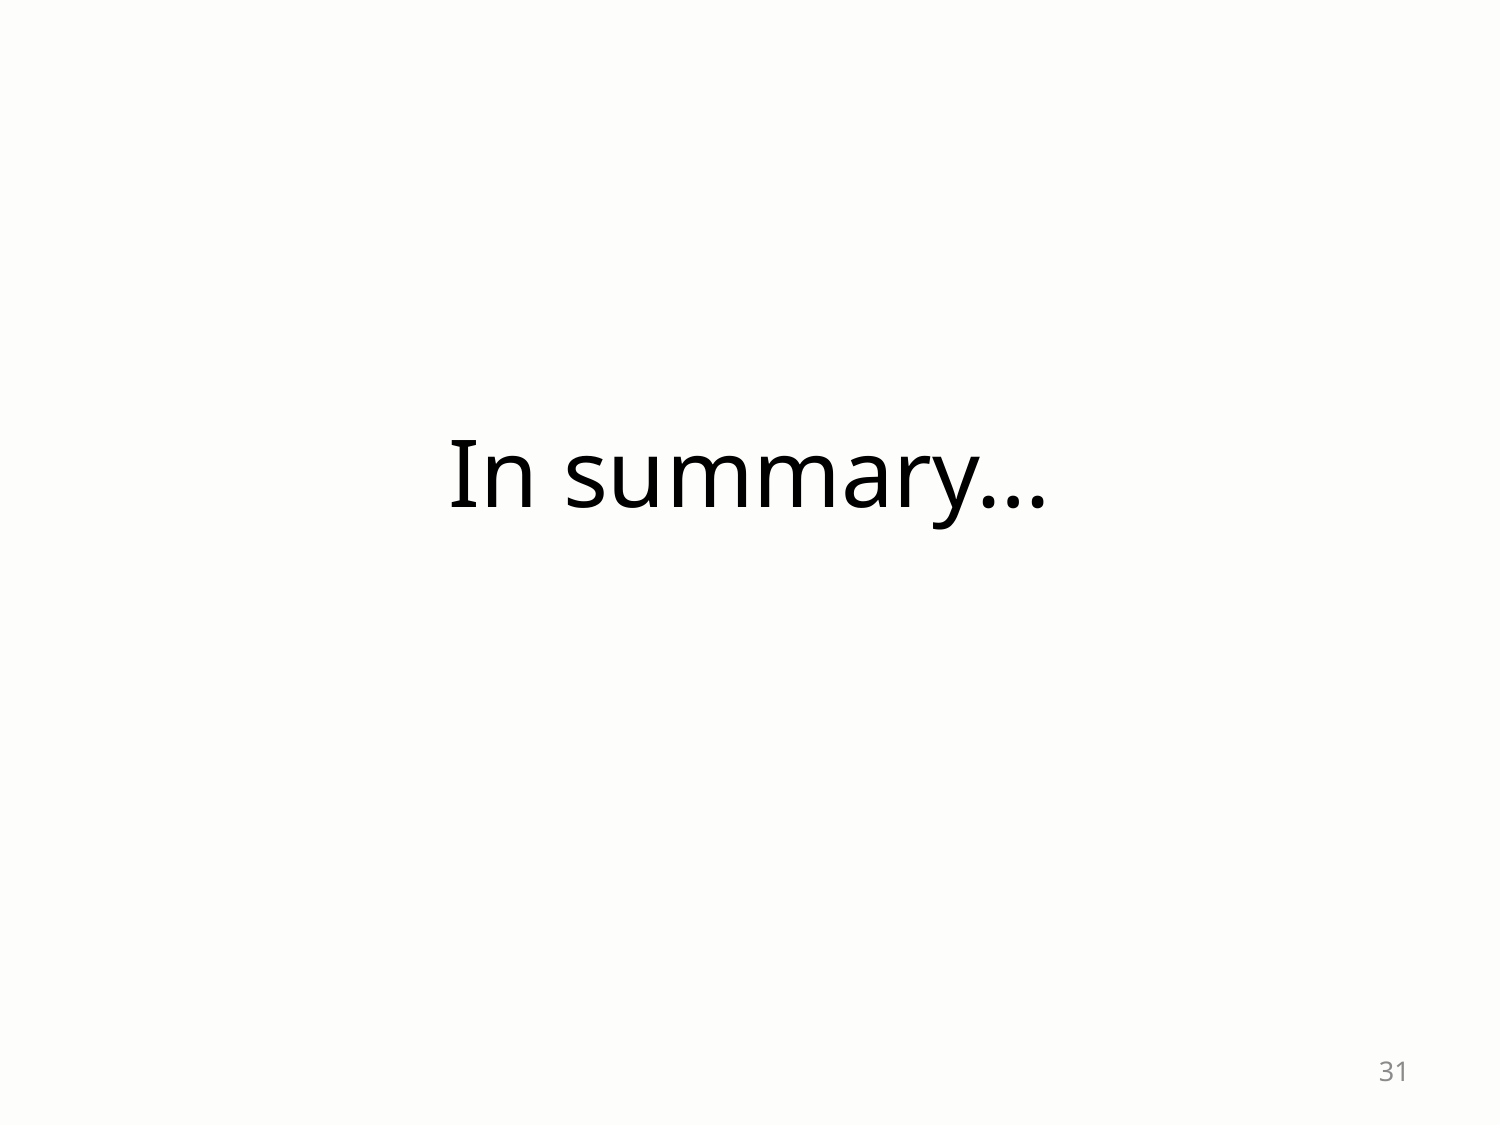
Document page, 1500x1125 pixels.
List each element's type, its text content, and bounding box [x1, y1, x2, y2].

title In summary… [112, 349, 1388, 591]
slide_number 31 [1074, 1042, 1425, 1103]
